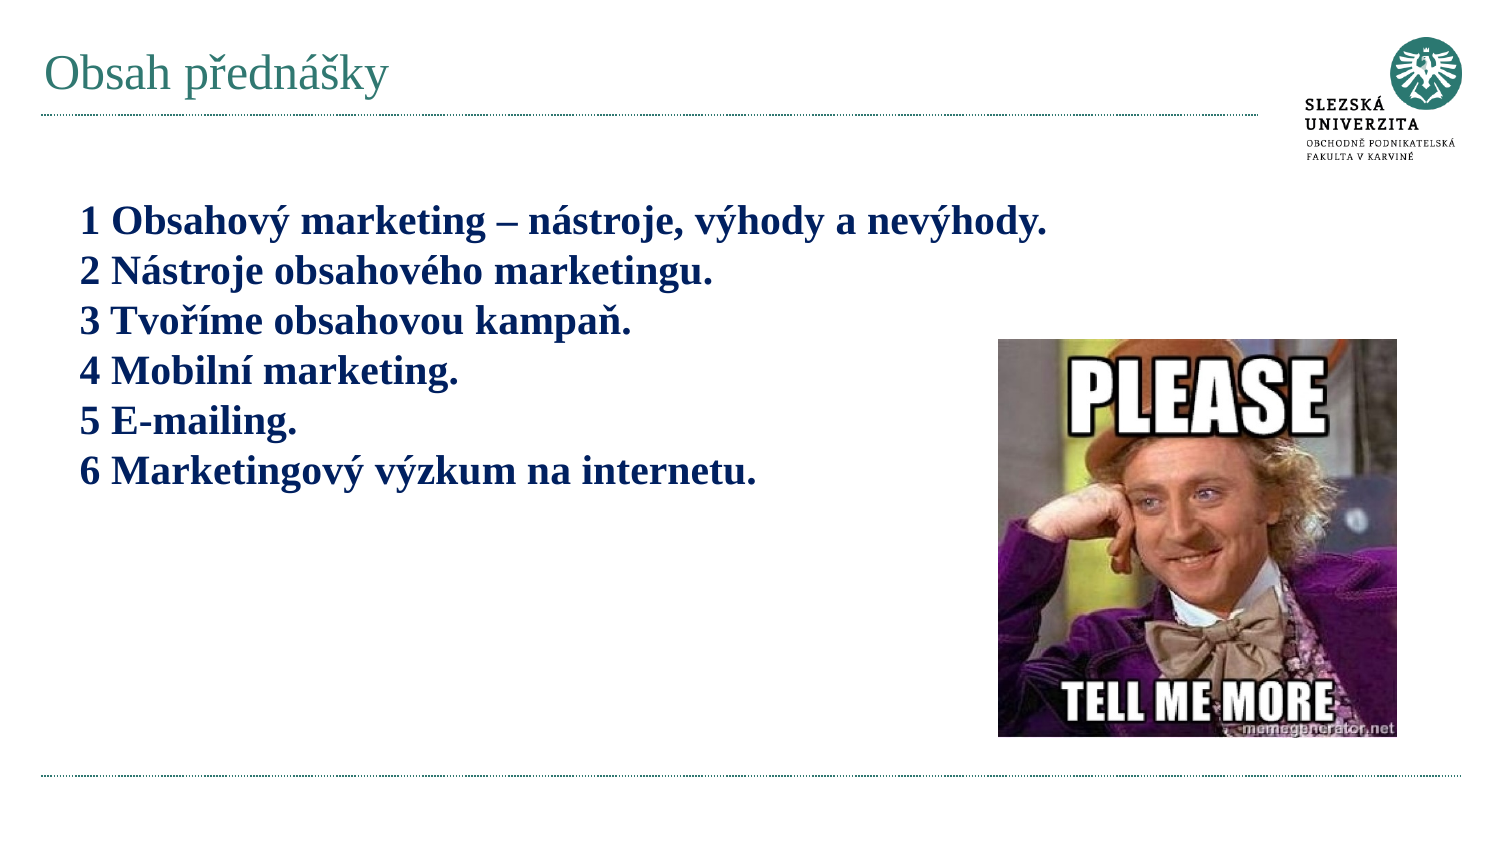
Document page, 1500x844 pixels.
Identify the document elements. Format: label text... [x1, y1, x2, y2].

picture [1305, 37, 1462, 160]
title Obsah přednášky [29, 32, 668, 116]
list 1 Obsahový marketing – nástroje, výhody a nevýhody. 2 Nástroje obsahového marketingu. 3 Tvoříme obsahovou kampaň. 4 Mobilní marketing. 5 E-mailing. 6 Marketingový výzkum na internetu. [64, 185, 1424, 682]
picture [997, 338, 1397, 738]
